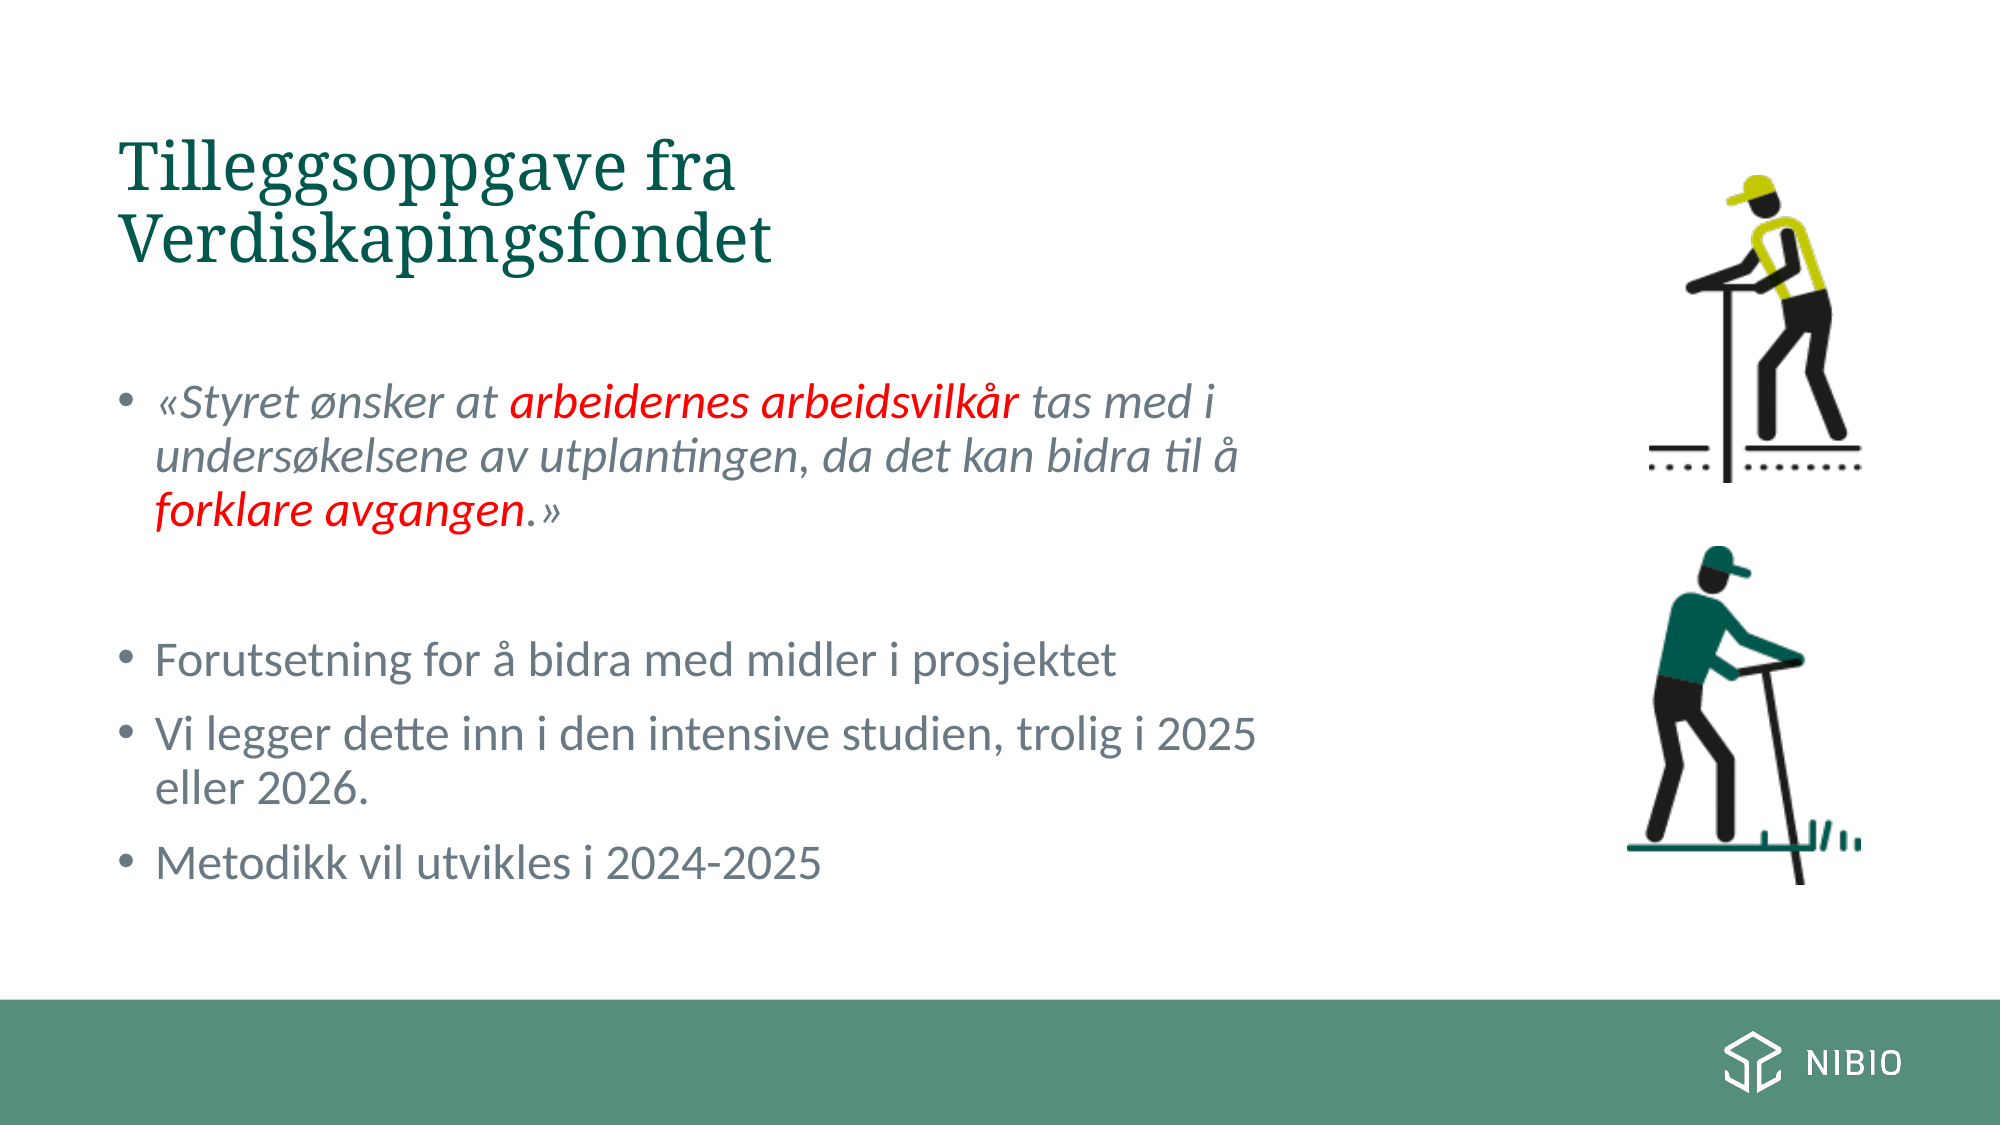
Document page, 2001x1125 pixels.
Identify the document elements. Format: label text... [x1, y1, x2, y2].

picture [1648, 175, 1862, 483]
title Tilleggsoppgave fra Verdiskapingsfondet [102, 125, 1278, 342]
picture [1627, 546, 1861, 885]
list «Styret ønsker at arbeidernes arbeidsvilkår tas med i undersøkelsene av utplantingen, da det kan bidra til å forklare avgangen.» Forutsetning for å bidra med midler i prosjektet Vi legger dette inn i den intensive studien, trolig i 2025 eller 2026. Metodikk vil utvikles i 2024-2025 [102, 367, 1278, 916]
